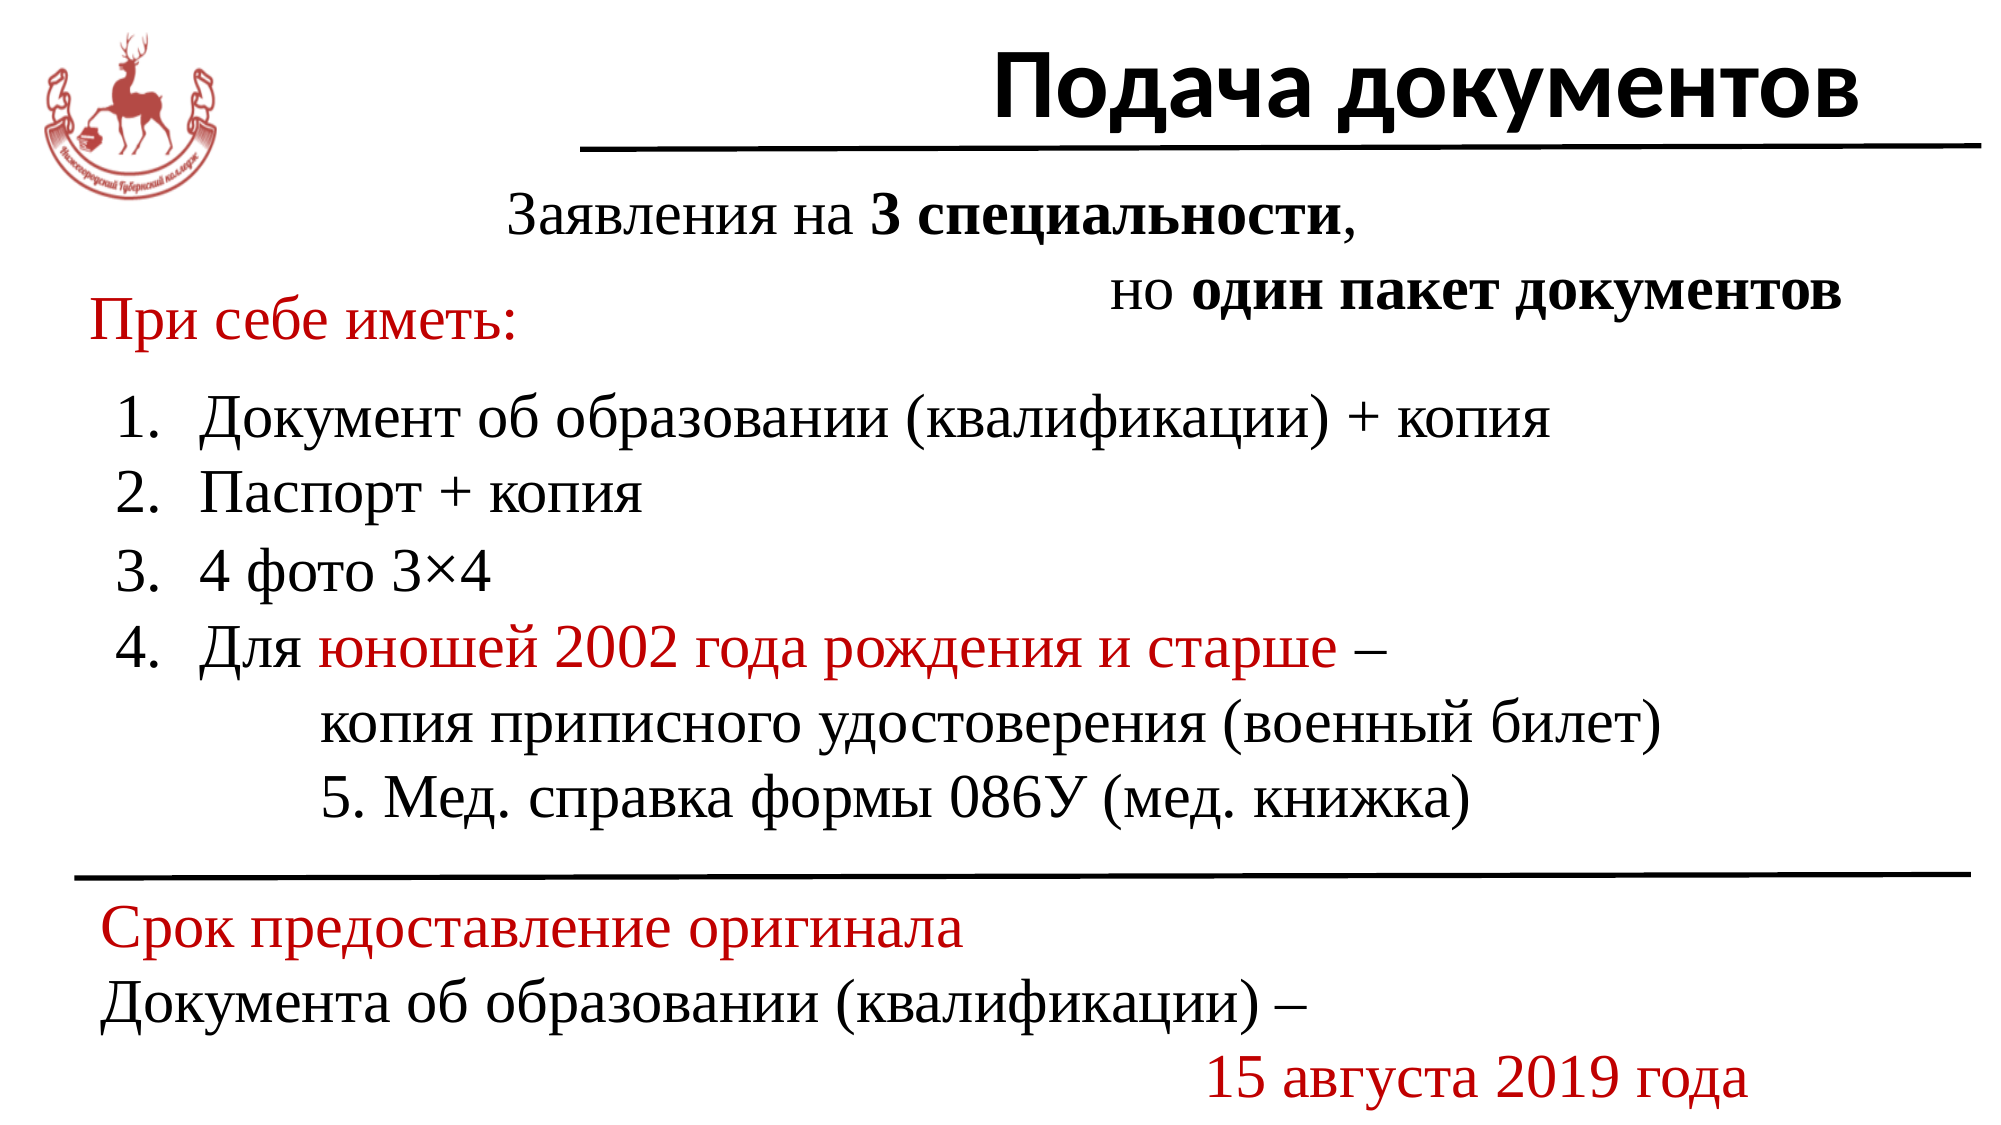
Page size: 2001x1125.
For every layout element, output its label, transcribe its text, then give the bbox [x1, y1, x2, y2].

text_box Заявления на 3 специальности, но один пакет документов [492, 164, 1982, 330]
text_box [0, 0, 985, 304]
text_box Срок предоставление оригинала Документа об образовании (квалификации) – 15 августа 2019 года [85, 878, 1979, 1118]
text_box Подача документов [876, 10, 1979, 145]
text_box При себе иметь: [74, 270, 695, 360]
picture [41, 20, 227, 211]
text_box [580, 145, 1982, 150]
text_box Документ об образовании (квалификации) + копия Паспорт + копия 4 фото 3×4 Для юношей 2002 года рождения и старше – копия приписного удостоверения (военный билет) 5. Мед. справка формы 086У (мед. книжка) [100, 367, 1979, 837]
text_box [74, 874, 1971, 879]
